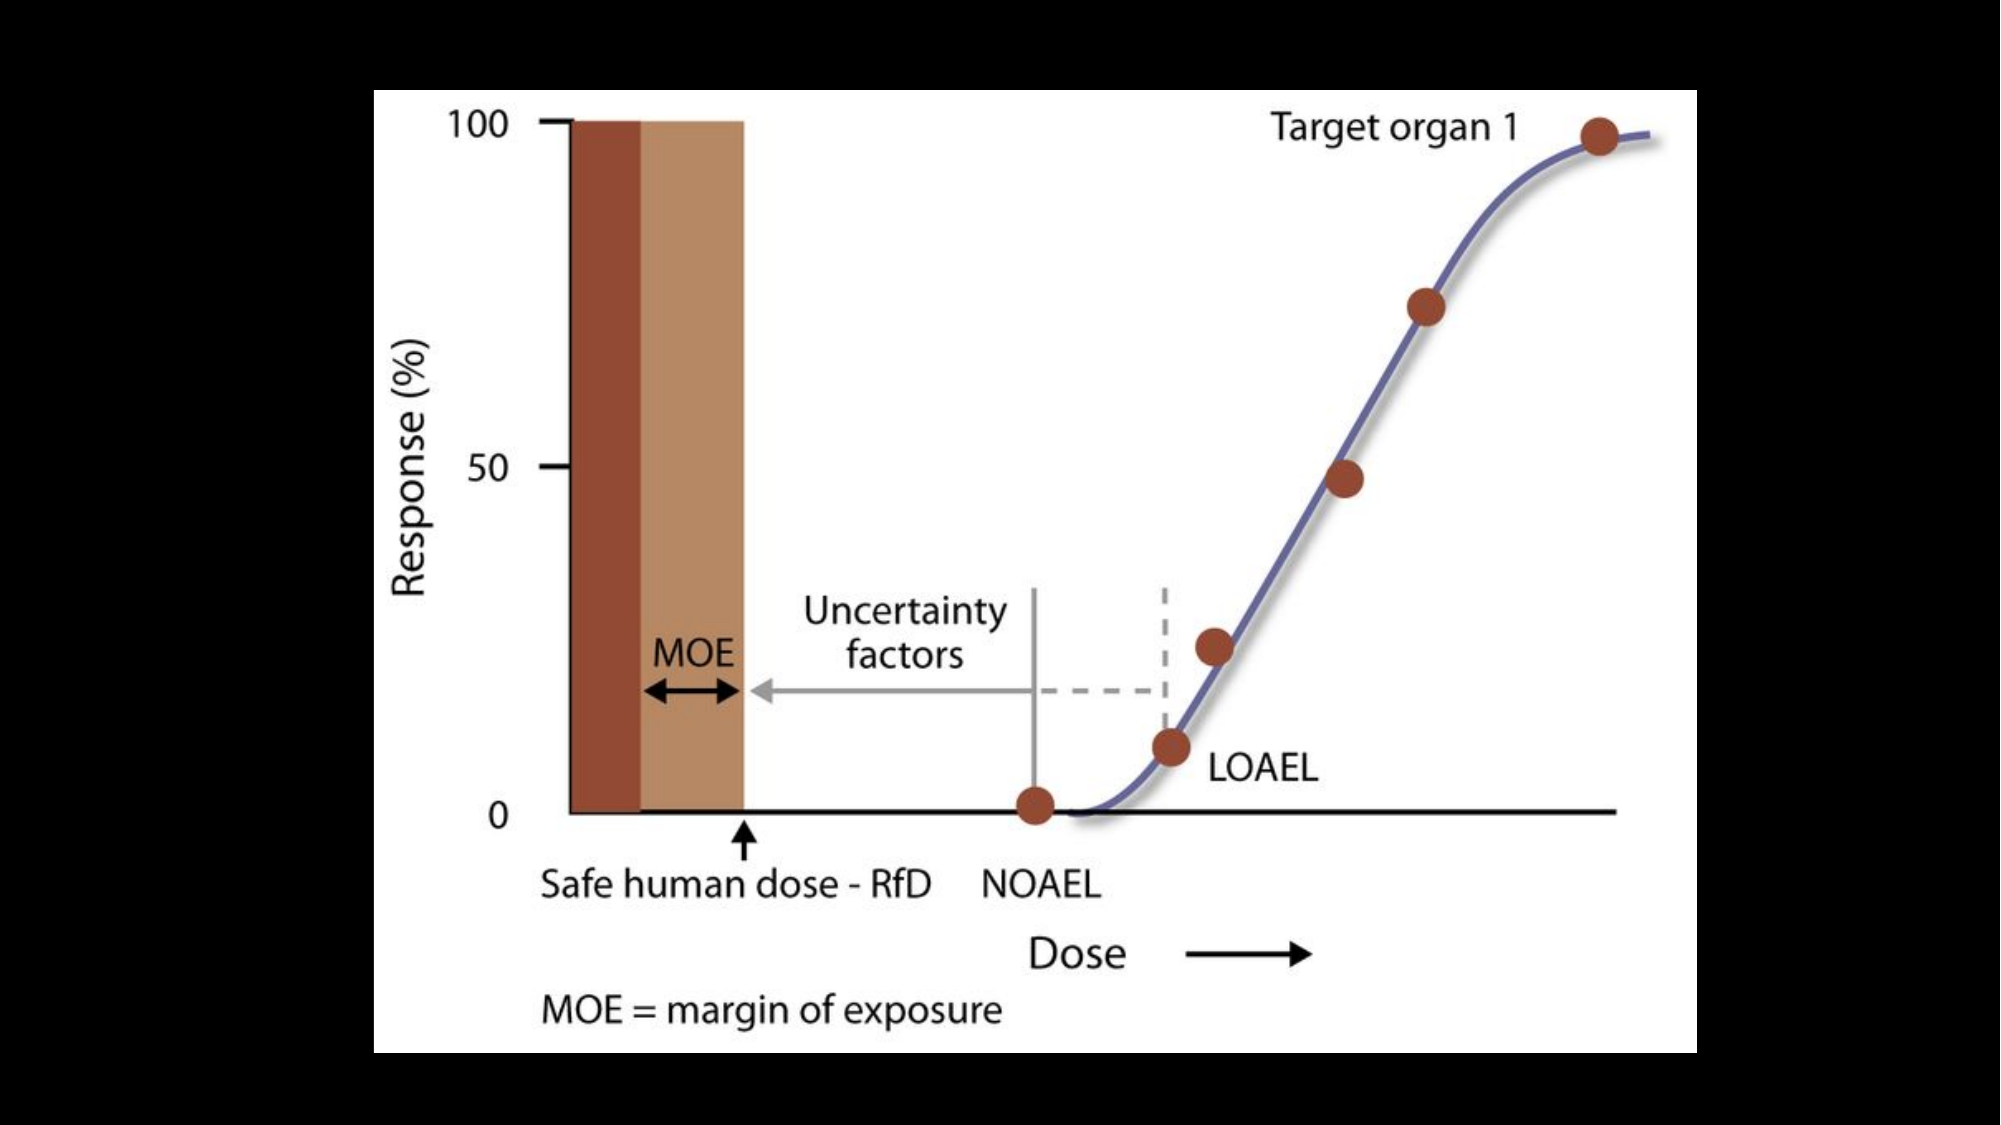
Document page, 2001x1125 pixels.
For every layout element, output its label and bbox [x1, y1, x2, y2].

picture [373, 90, 1697, 1053]
